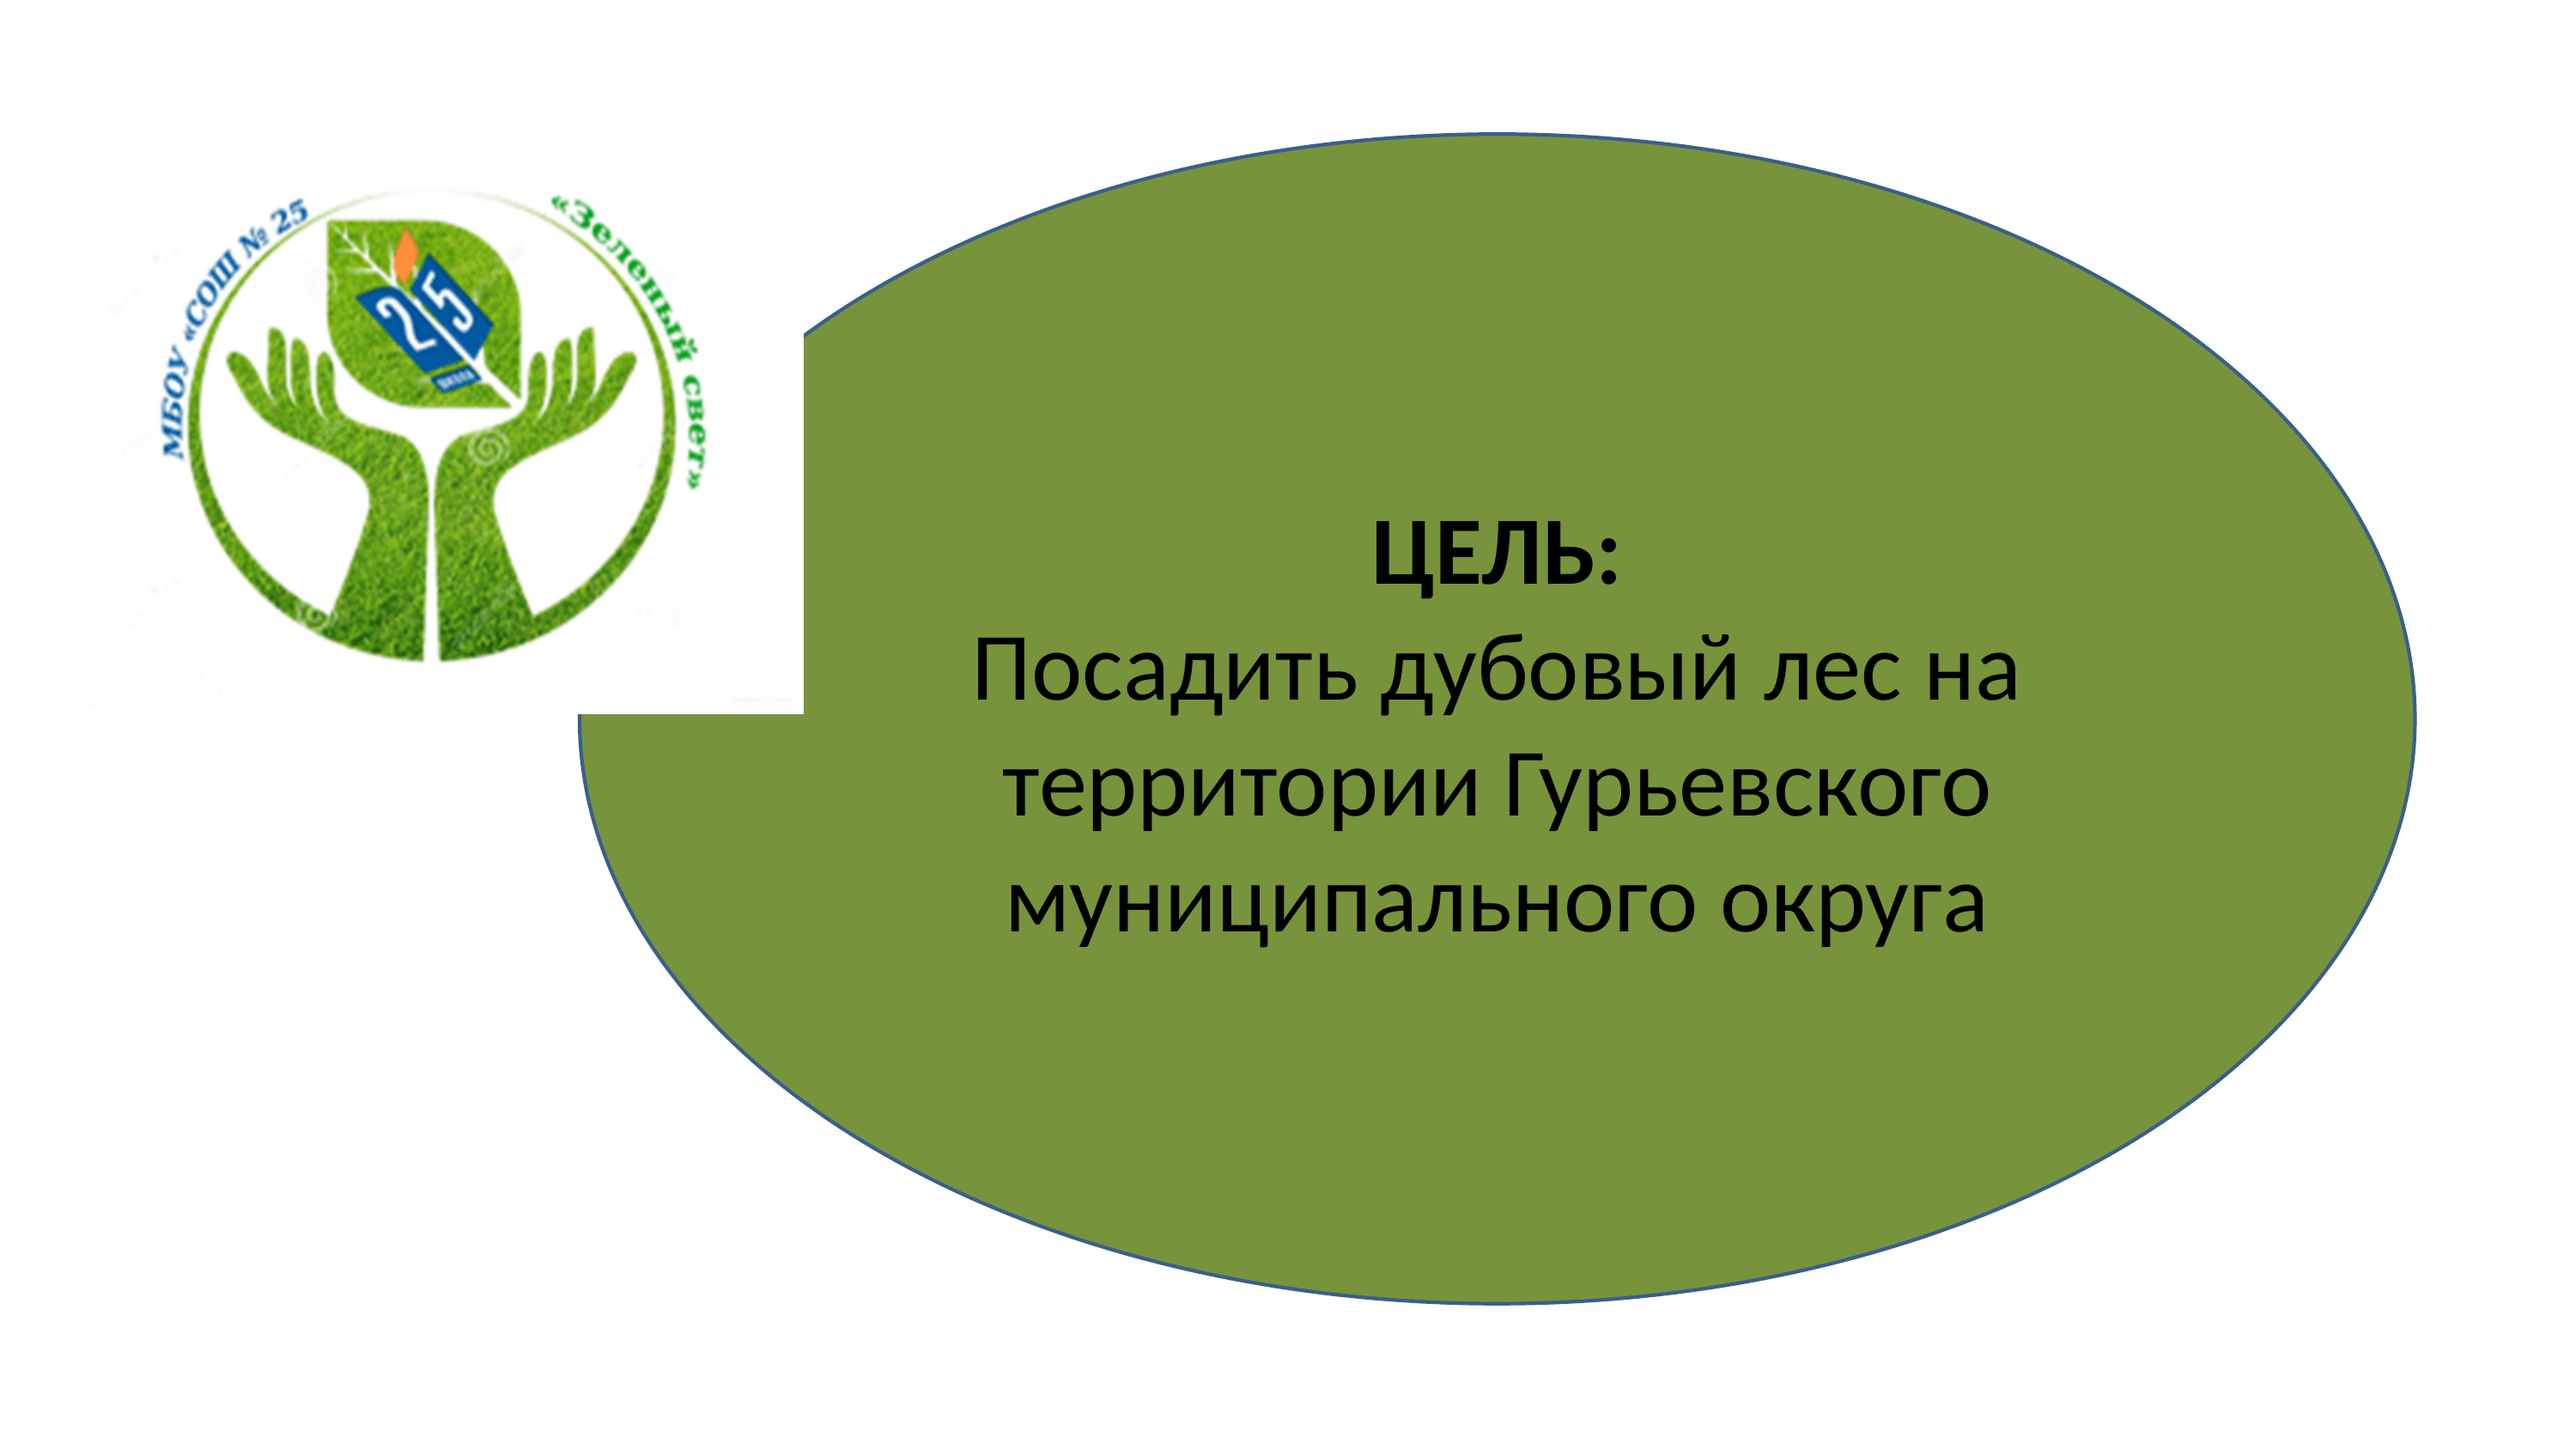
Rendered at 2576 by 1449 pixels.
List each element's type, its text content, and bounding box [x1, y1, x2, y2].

picture [60, 187, 804, 714]
text_box ЦЕЛЬ: Посадить дубовый лес на территории Гурьевского муниципального округа [577, 132, 2417, 1306]
